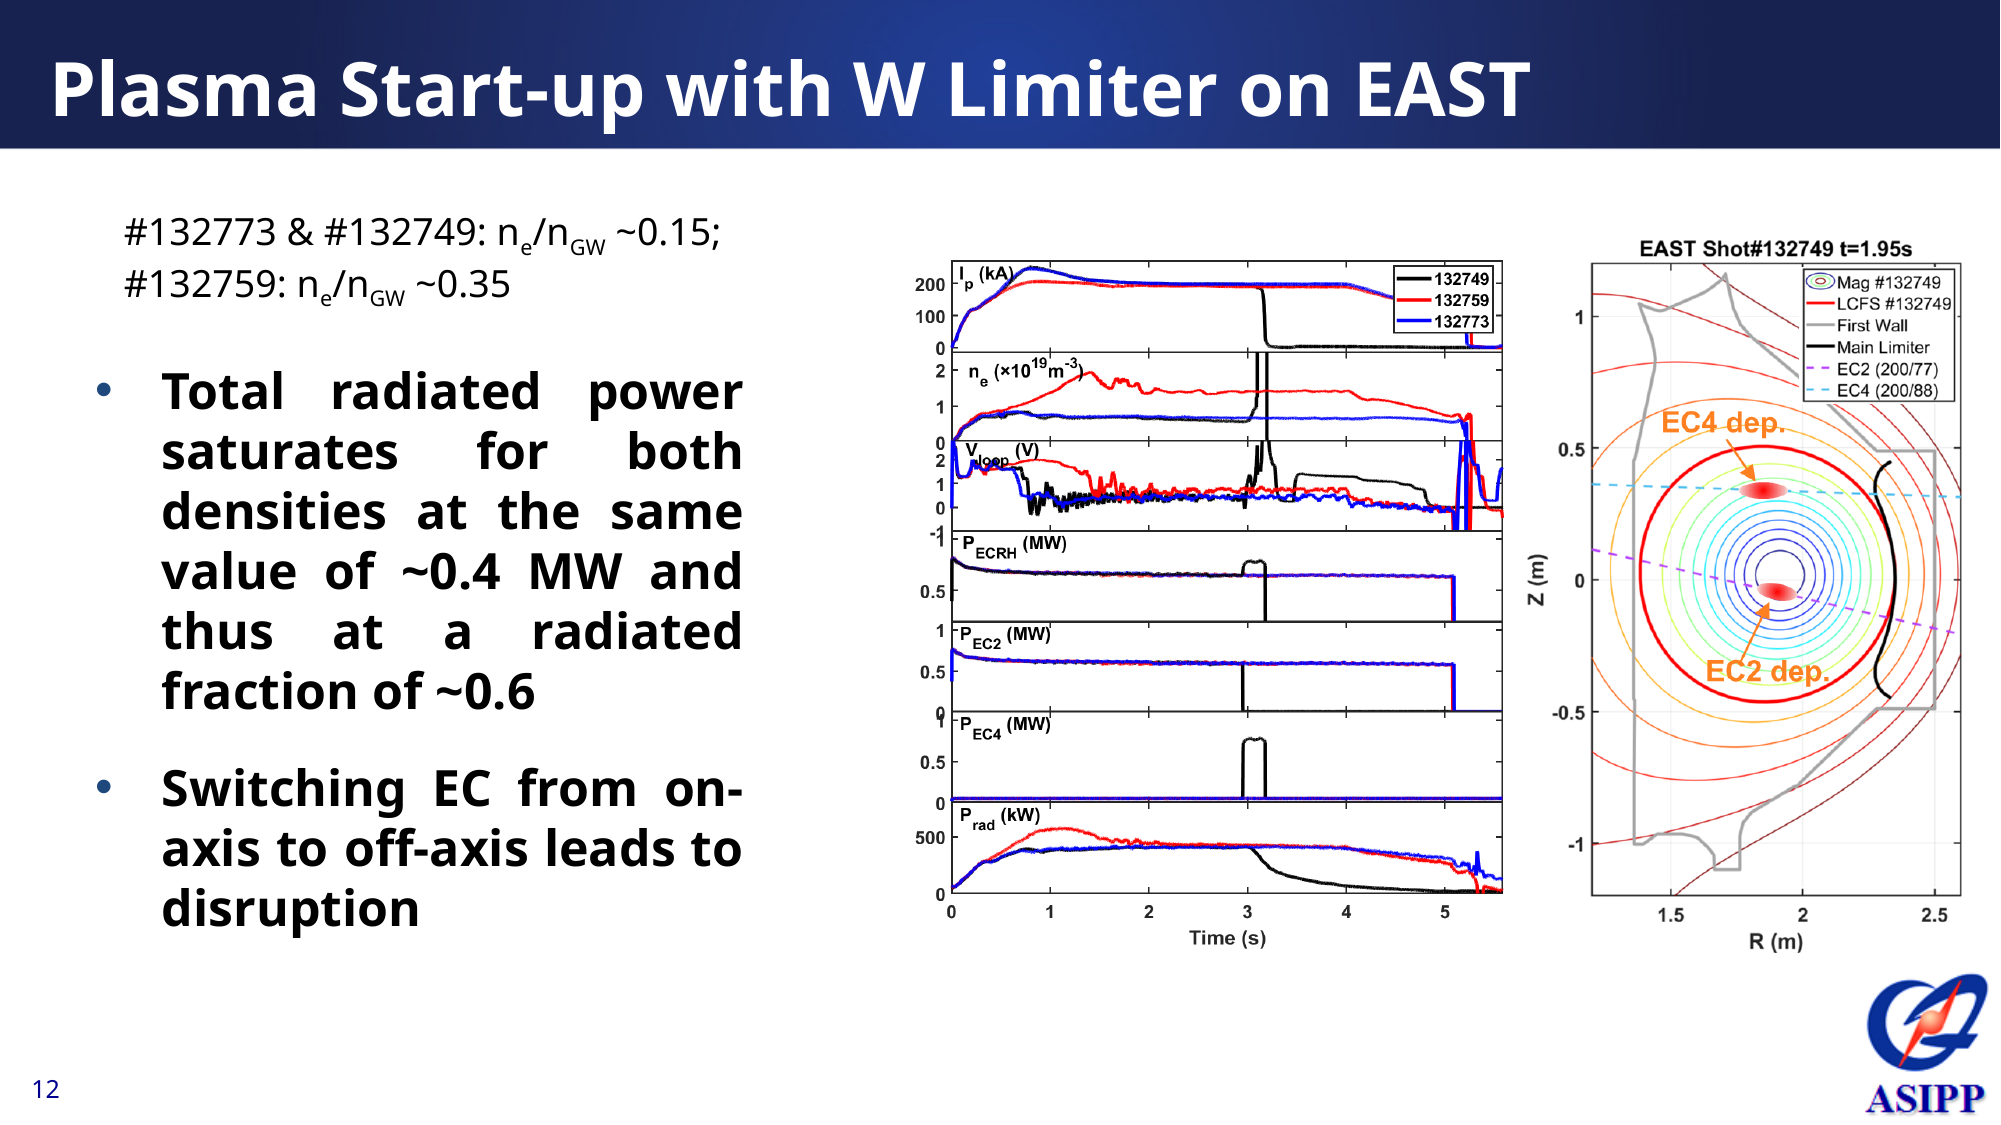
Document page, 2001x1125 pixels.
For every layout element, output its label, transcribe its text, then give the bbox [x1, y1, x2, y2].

text_box #132773 & #132749: ne/nGW ~0.15; #132759: ne/nGW ~0.35 [109, 201, 1049, 319]
picture [0, 0, 2000, 1125]
text_box Total radiated power saturates for both densities at the same value of ~0.4 MW and thus at a radiated fraction of ~0.6 Switching EC from on-axis to off-axis leads to disruption [80, 351, 759, 839]
title Plasma Start-up with W Limiter on EAST [35, 22, 1991, 151]
